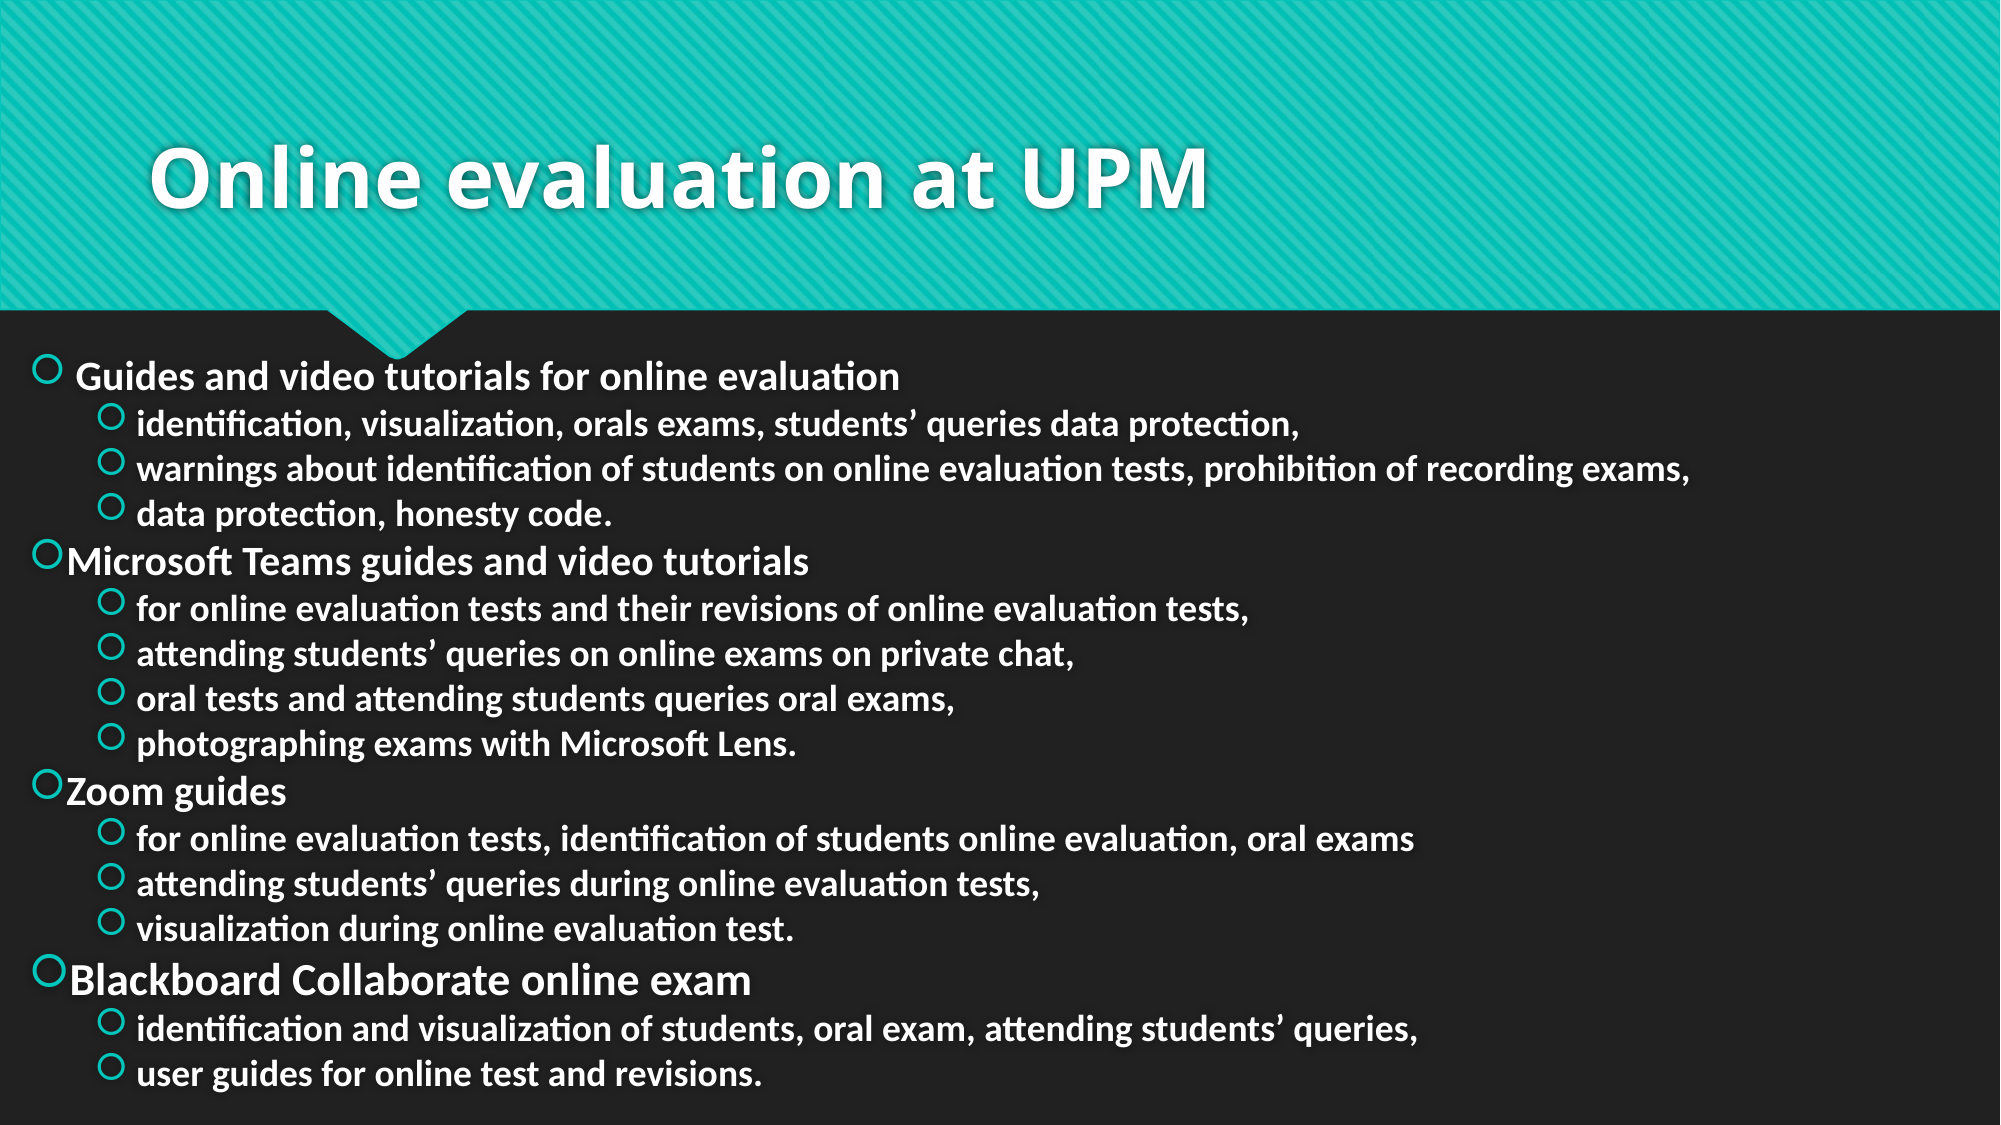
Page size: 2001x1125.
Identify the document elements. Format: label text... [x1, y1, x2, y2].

list Guides and video tutorials for online evaluation identification, visualization, orals exams, students’ queries data protection, warnings about identification of students on online evaluation tests, prohibition of recording exams, data protection, honesty code. Microsoft Teams guides and video tutorials for online evaluation tests and their revisions of online evaluation tests, attending students’ queries on online exams on private chat, oral tests and attending students queries oral exams, photographing exams with Microsoft Lens. Zoom guides for online evaluation tests, identification of students online evaluation, oral exams attending students’ queries during online evaluation tests, visualization during online evaluation test. Blackboard Collaborate online exam identification and visualization of students, oral exam, attending students’ queries, user guides for online test and revisions. [13, 341, 1946, 1102]
title Online evaluation at UPM [132, 73, 1868, 233]
